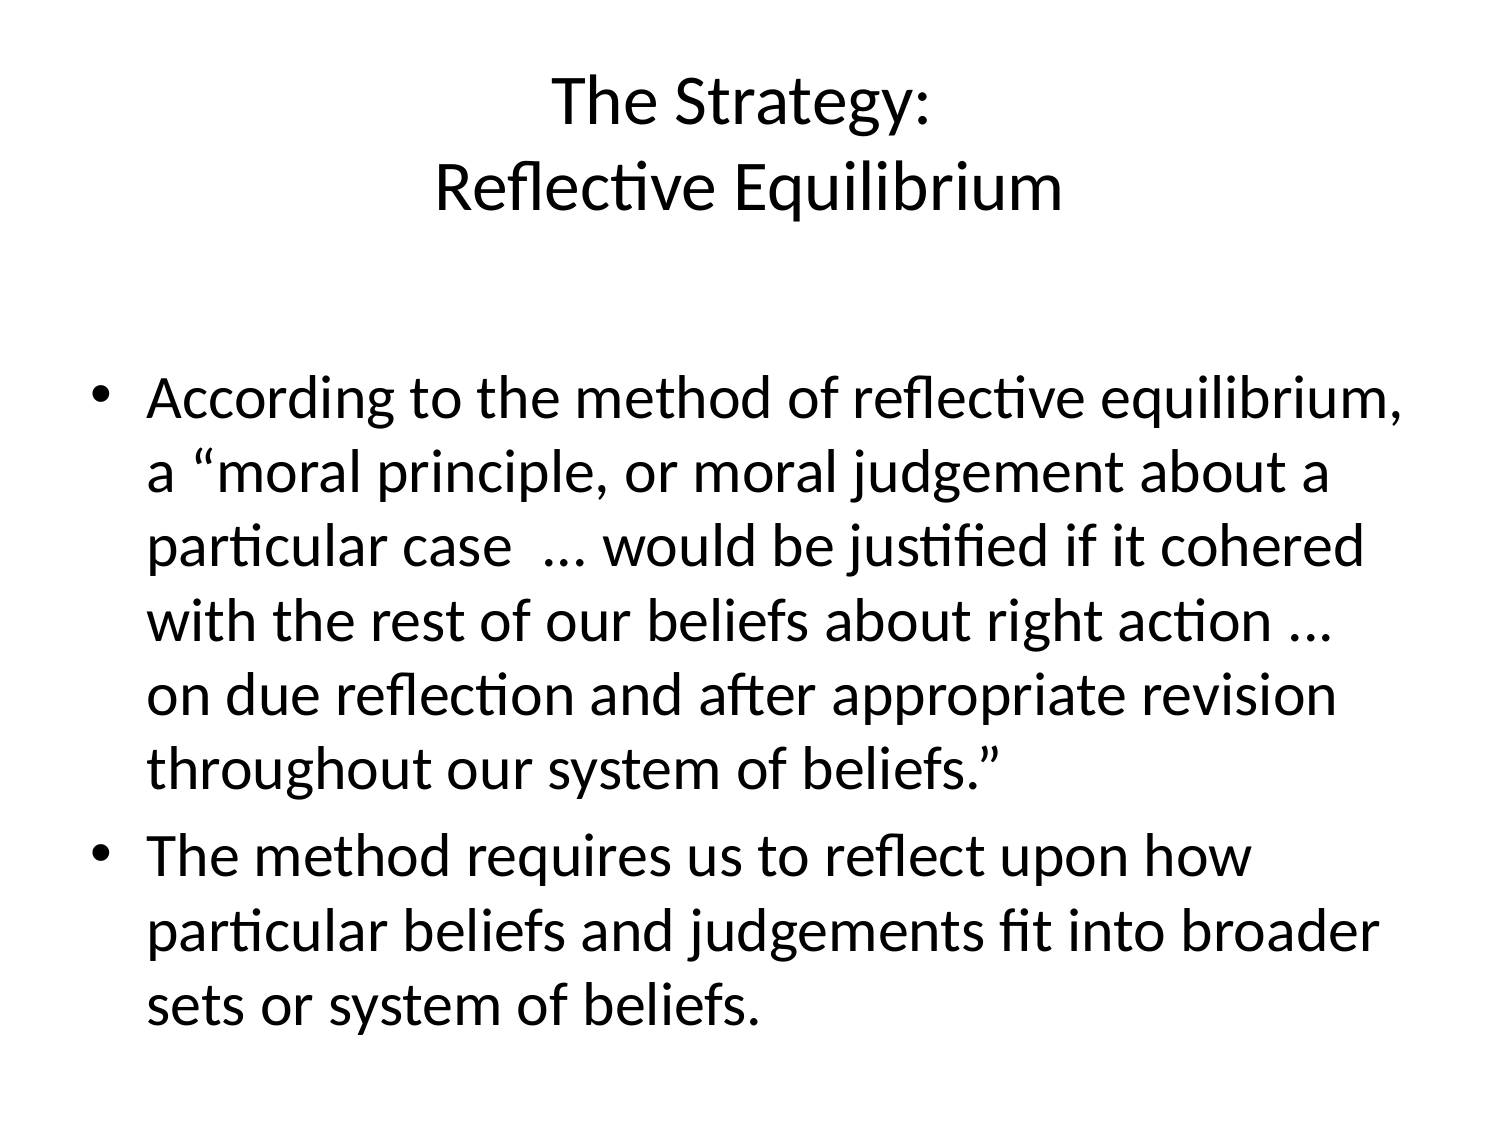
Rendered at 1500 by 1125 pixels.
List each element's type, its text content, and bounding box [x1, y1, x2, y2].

list According to the method of reflective equilibrium, a “moral principle, or moral judgement about a particular case ... would be justified if it cohered with the rest of our beliefs about right action ... on due reflection and after appropriate revision throughout our system of beliefs.” The method requires us to reflect upon how particular beliefs and judgements fit into broader sets or system of beliefs. [75, 348, 1425, 1062]
title The Strategy: Reflective Equilibrium [75, 45, 1425, 233]
